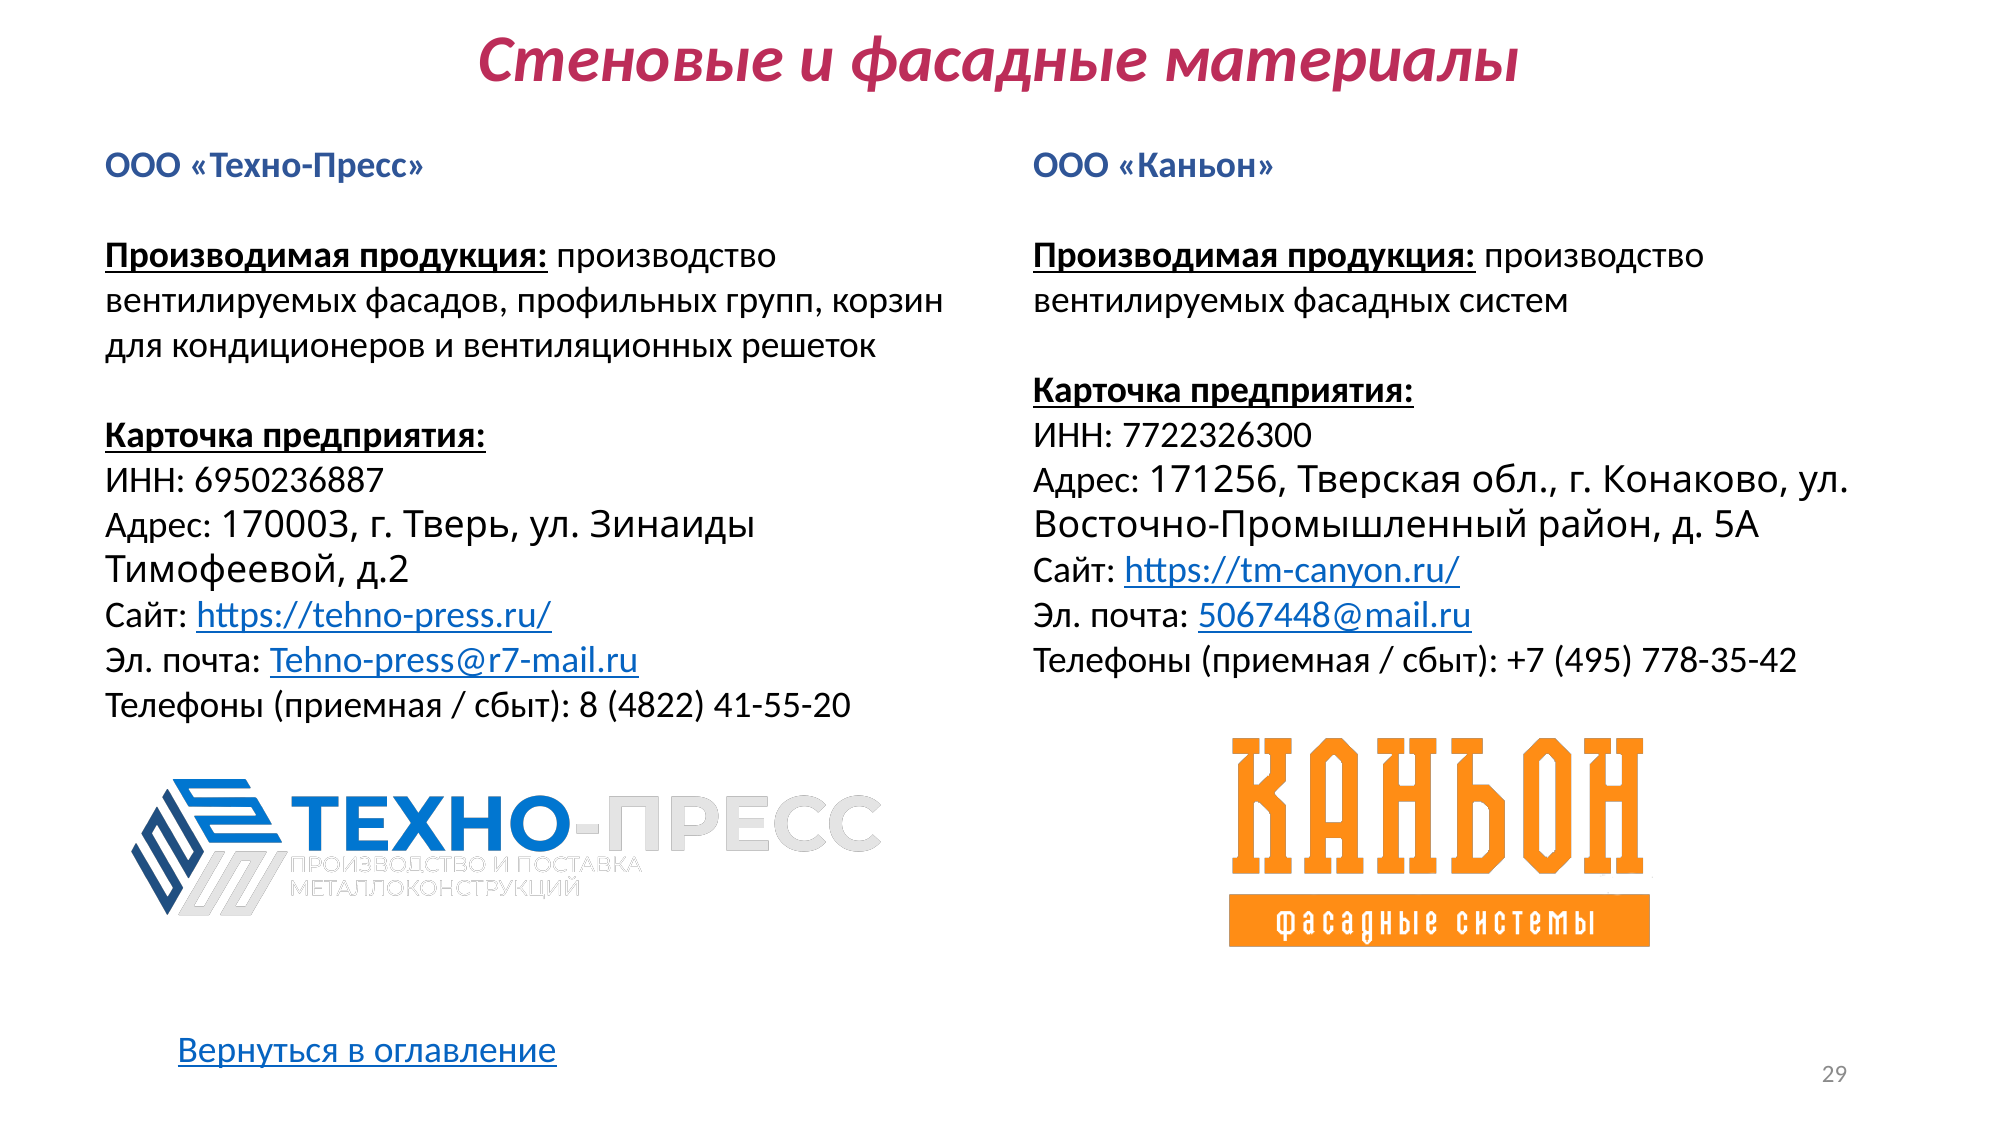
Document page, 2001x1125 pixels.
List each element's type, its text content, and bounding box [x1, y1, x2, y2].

text_box Вернуться в оглавление [0, 1017, 878, 1078]
slide_number 29 [1412, 1042, 1863, 1103]
text_box ООО «Каньон» Производимая продукция: производство вентилируемых фасадных систем Карточка предприятия: ИНН: 7722326300 Адрес: 171256, Тверская обл., г. Конаково, ул. Восточно-Промышленный район, д. 5А Сайт: https://tm-canyon.ru/ Эл. почта: 5067448@mail.ru Телефоны (приемная / сбыт): +7 (495) 778-35-42 [1017, 132, 1911, 885]
text_box Стеновые и фасадные материалы [0, 7, 2000, 103]
picture [123, 743, 894, 951]
text_box ООО «Техно-Пресс» Производимая продукция: производство вентилируемых фасадов, профильных групп, корзин для кондиционеров и вентиляционных решеток Карточка предприятия: ИНН: 6950236887 Адрес: 170003, г. Тверь, ул. Зинаиды Тимофеевой, д.2 Сайт: https://tehno-press.ru/ Эл. почта: Tehno-press@r7-mail.ru Телефоны (приемная / сбыт): 8 (4822) 41-55-20 [89, 132, 982, 885]
picture [1225, 735, 1653, 951]
